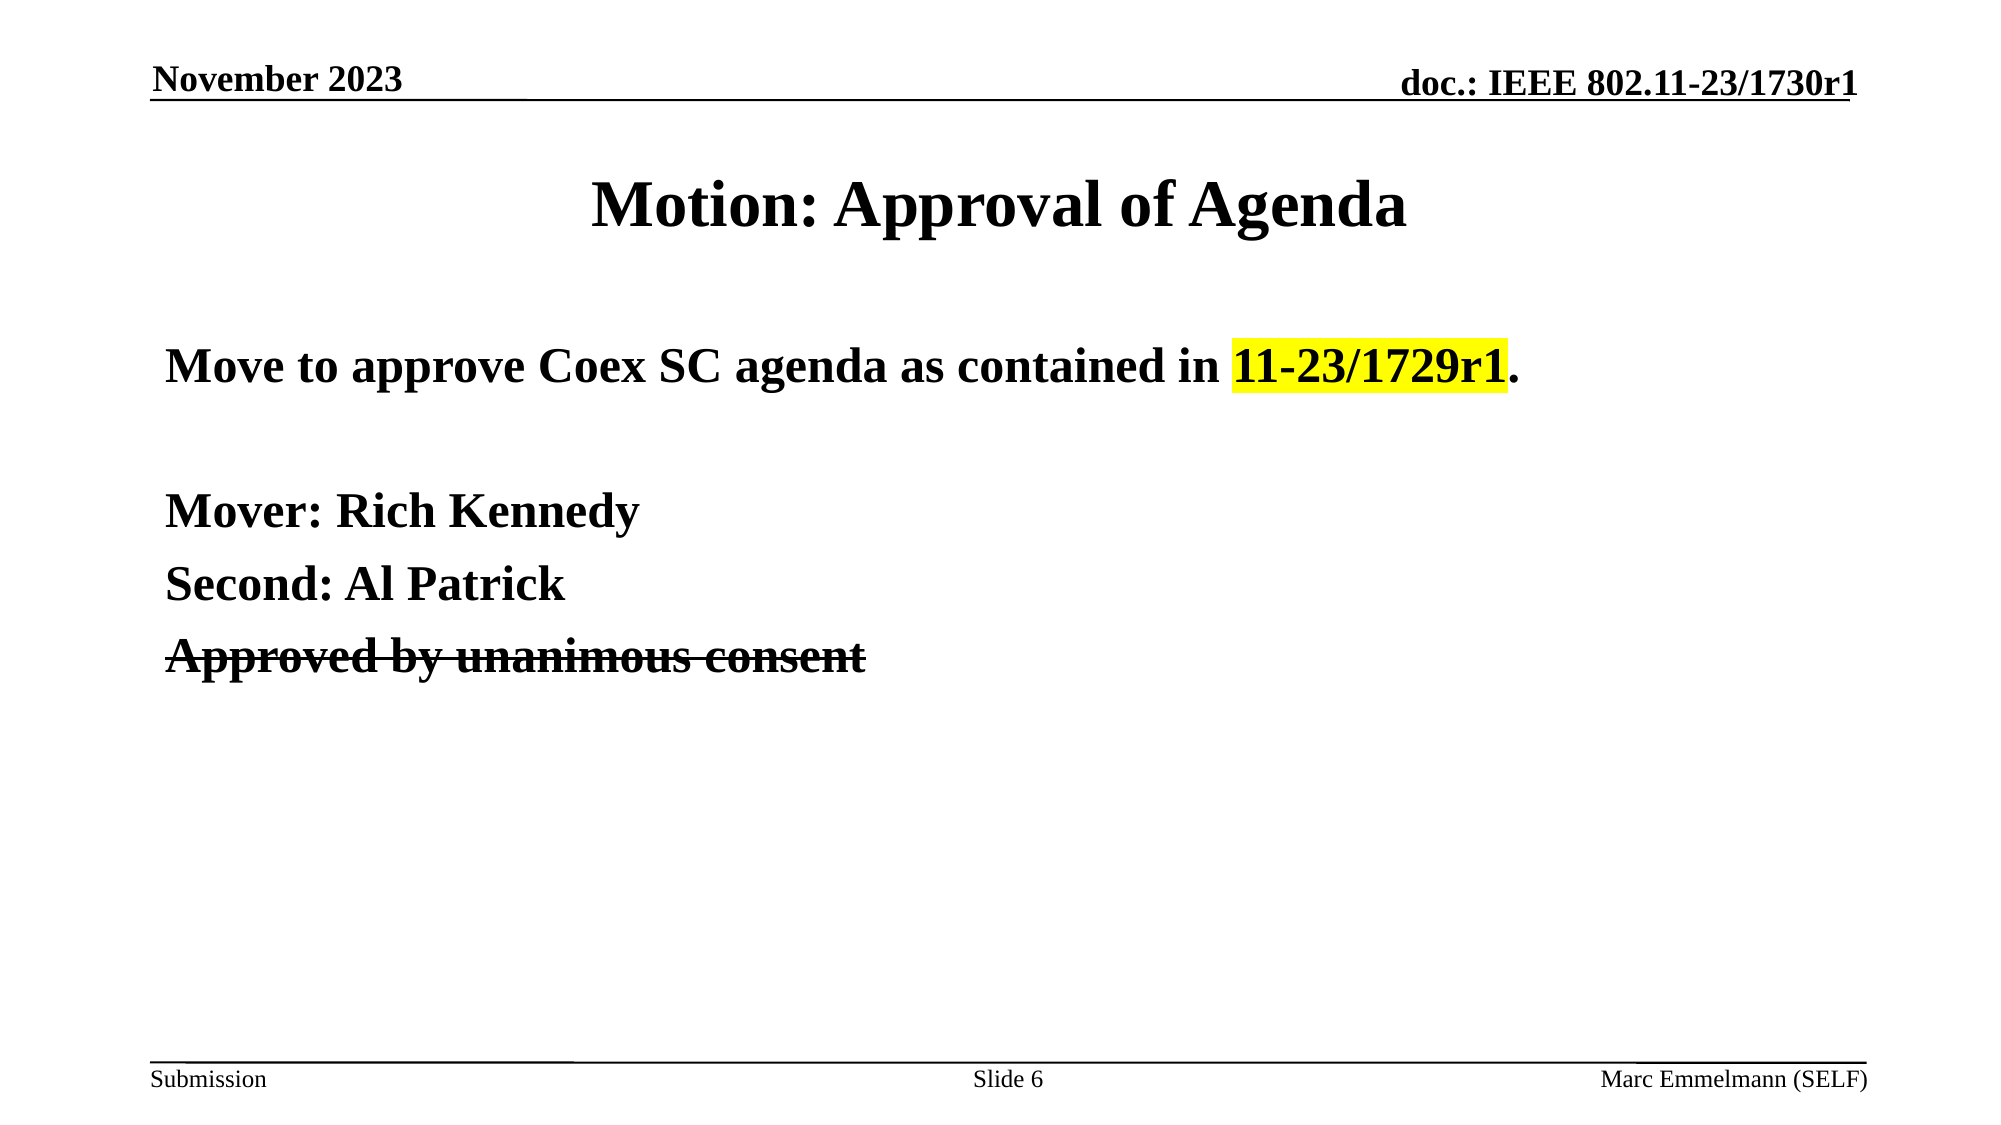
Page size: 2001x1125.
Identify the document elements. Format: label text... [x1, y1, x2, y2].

title Motion: Approval of Agenda [149, 112, 1850, 288]
list Move to approve Coex SC agenda as contained in 11-23/1729r1. Mover: Rich Kennedy Second: Al Patrick Approved by unanimous consent [149, 324, 1850, 1000]
slide_number Slide 6 [950, 1061, 1067, 1123]
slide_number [152, 54, 563, 100]
footer Marc Emmelmann (SELF) [1171, 1061, 1869, 1093]
